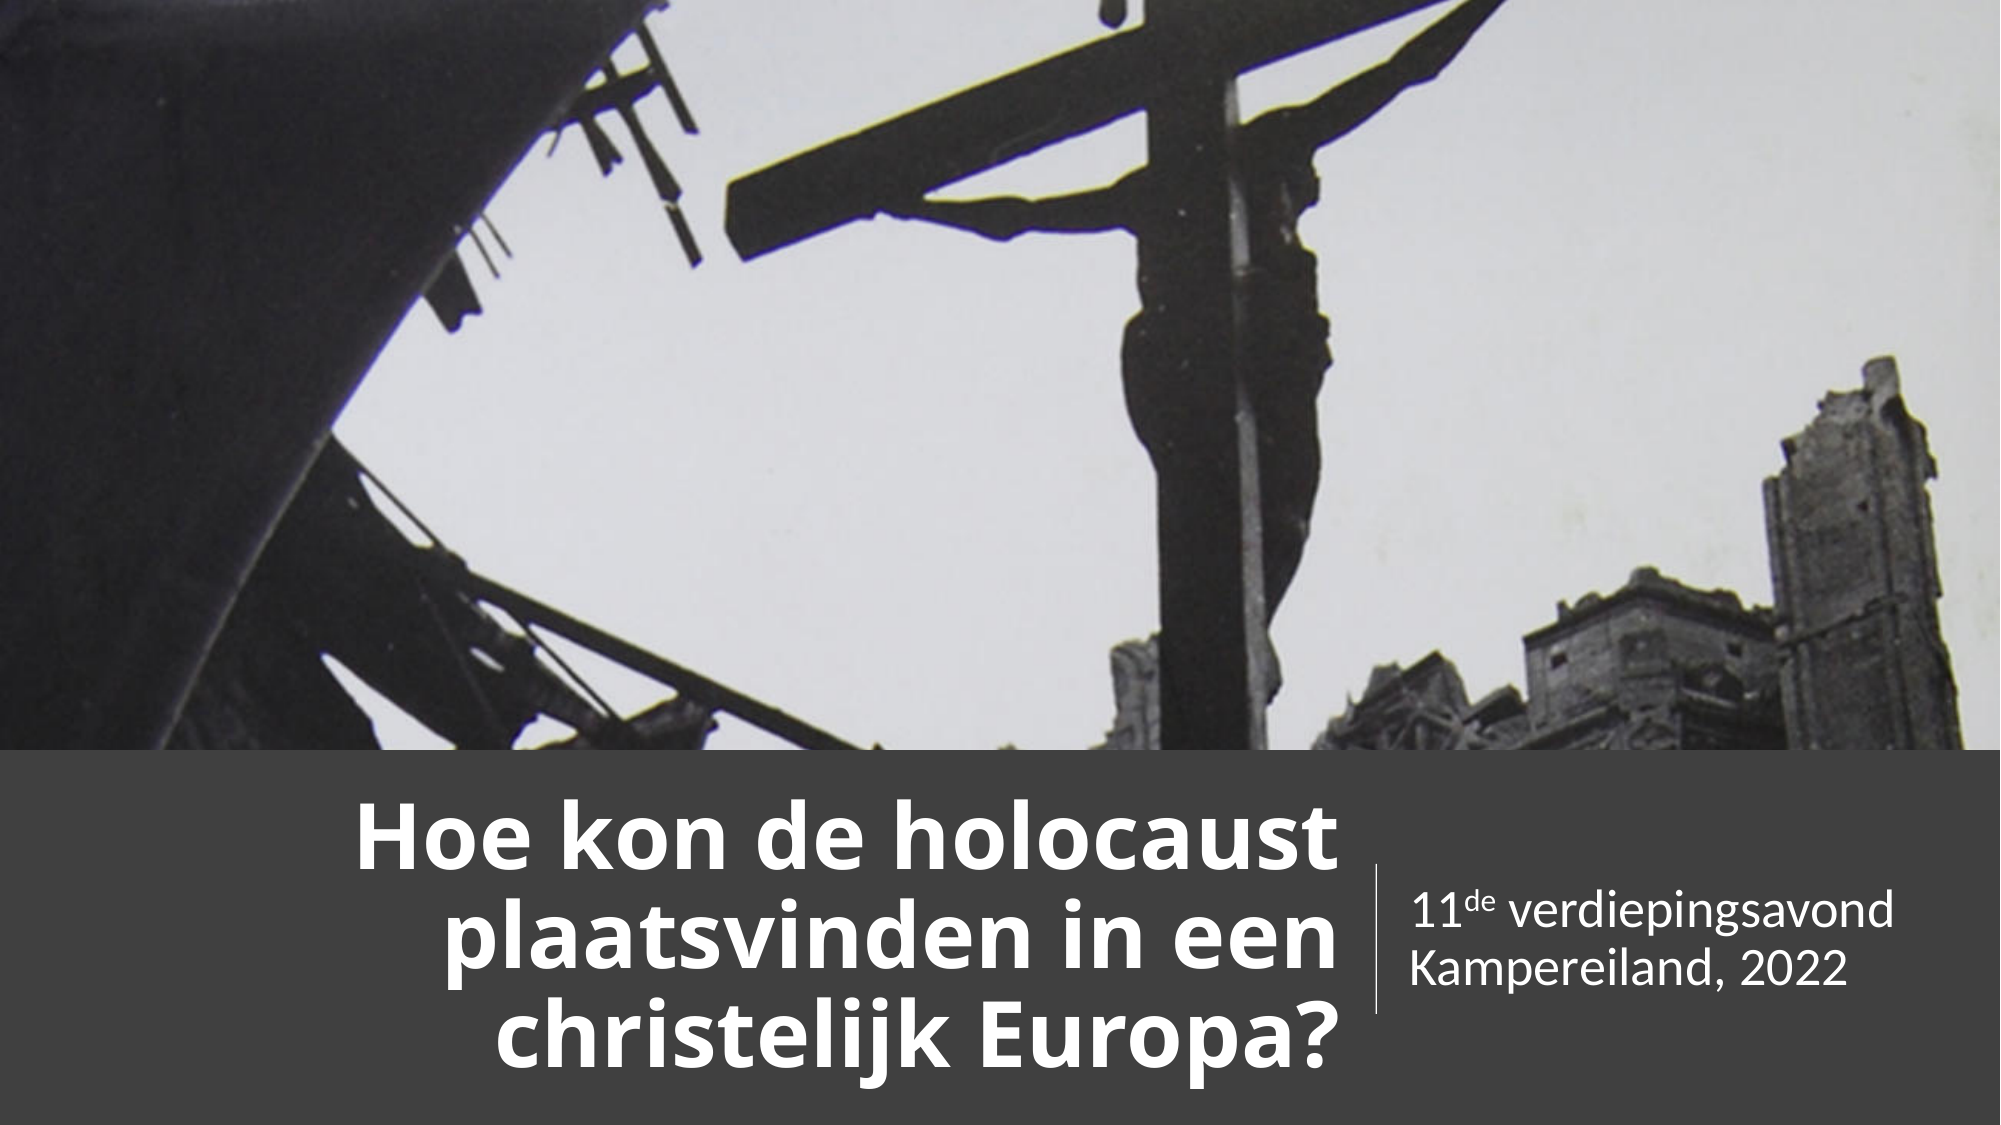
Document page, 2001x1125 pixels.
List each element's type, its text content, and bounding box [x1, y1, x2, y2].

picture [0, 0, 2000, 750]
subtitle 11de verdiepingsavond Kampereiland, 2022 [1394, 835, 1986, 1043]
title Hoe kon de holocaust plaatsvinden in een christelijk Europa? [34, 835, 1357, 1043]
text_box [0, 750, 2000, 1125]
text_box [1374, 863, 1378, 1015]
